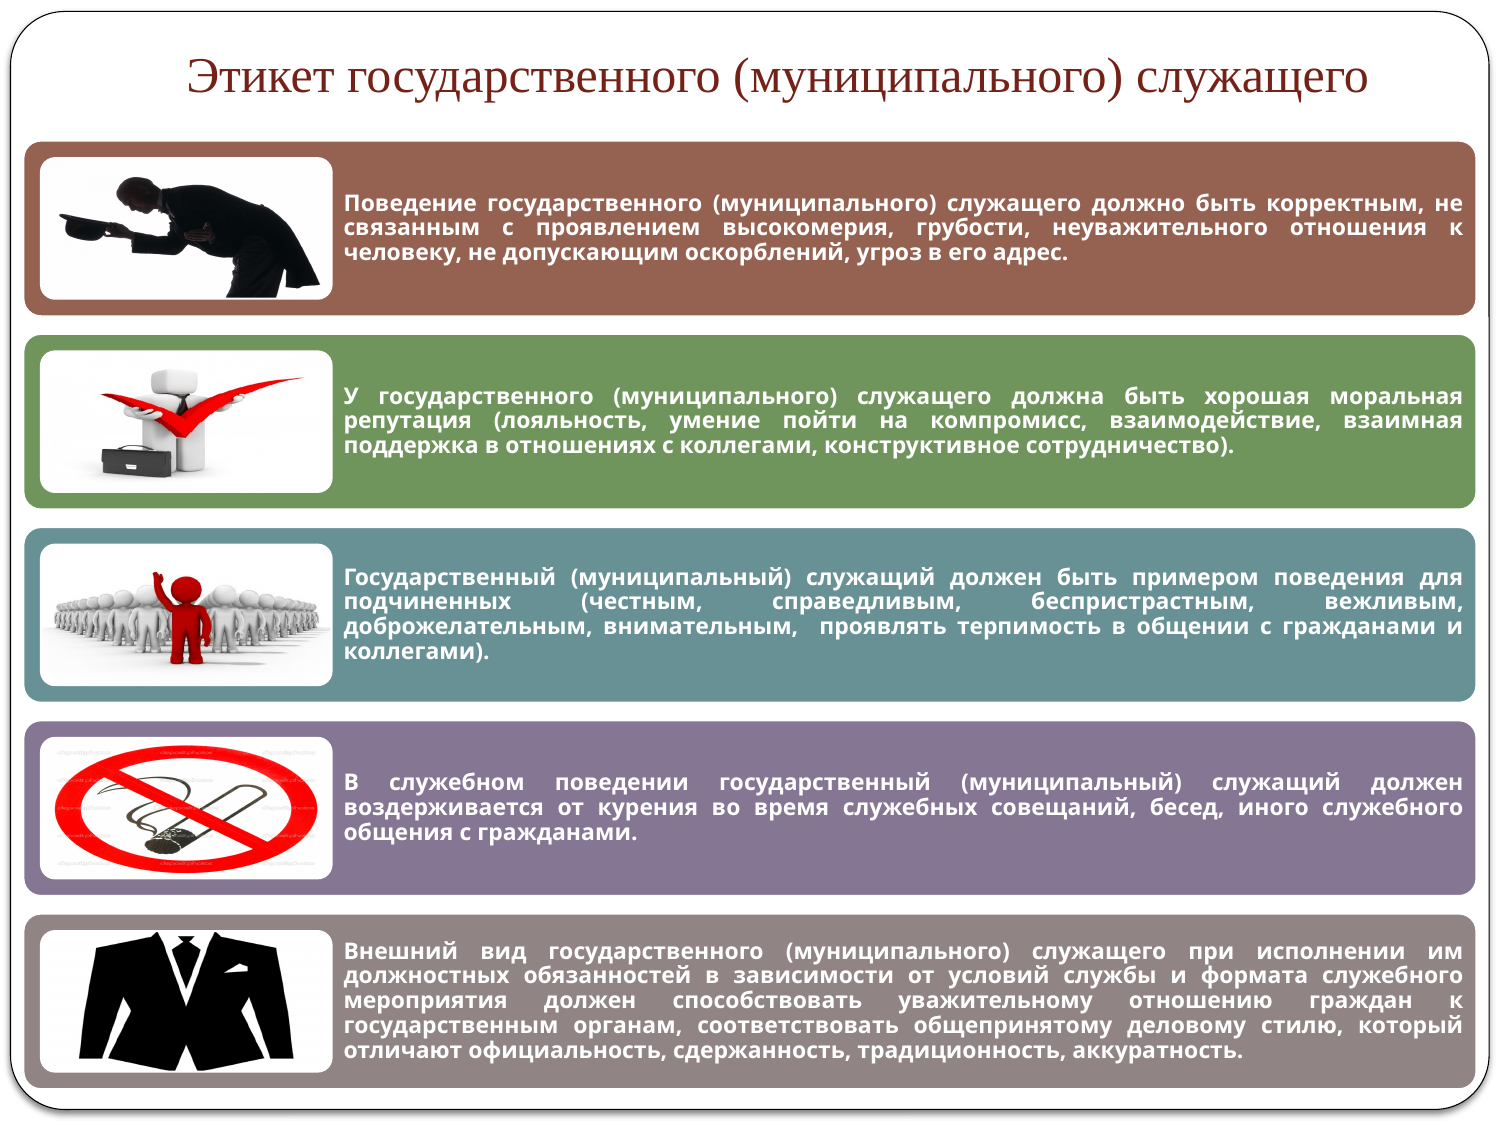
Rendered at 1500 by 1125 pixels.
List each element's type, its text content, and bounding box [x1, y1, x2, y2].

title Этикет государственного (муниципального) служащего [140, 35, 1416, 118]
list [23, 140, 1477, 1091]
